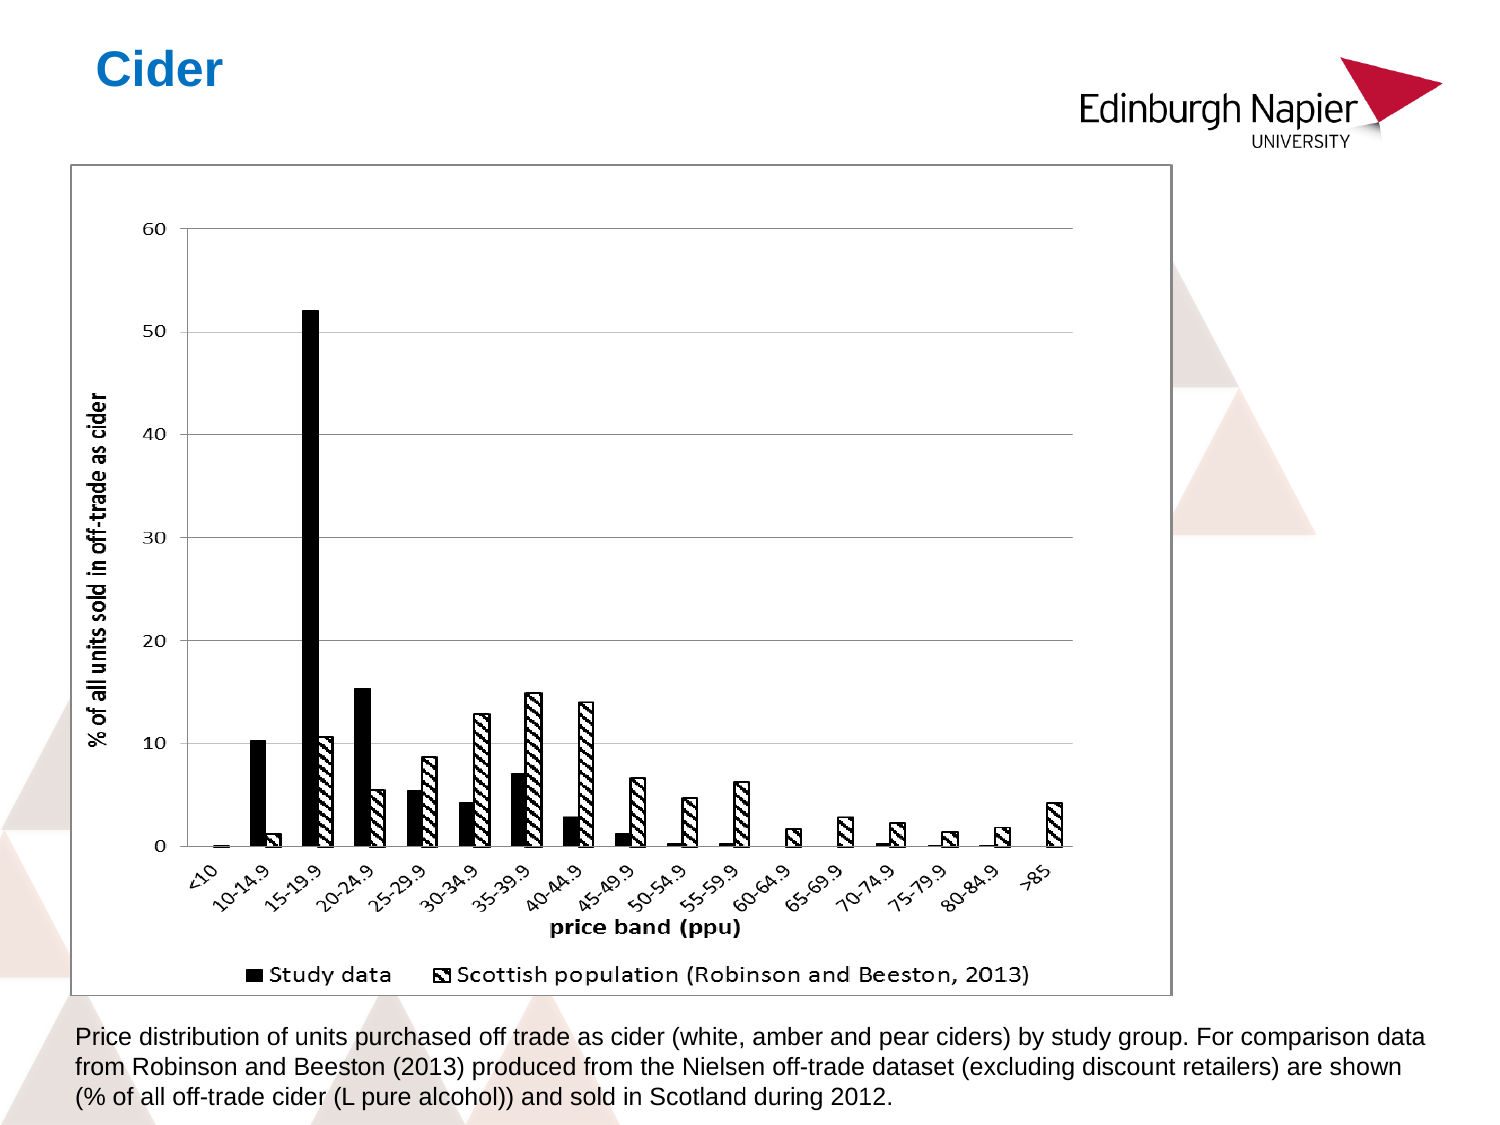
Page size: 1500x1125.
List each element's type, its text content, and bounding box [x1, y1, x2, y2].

picture [1081, 57, 1443, 148]
picture [70, 164, 1173, 997]
text_box Price distribution of units purchased off trade as cider (white, amber and pear ciders) by study group. For comparison data from Robinson and Beeston (2013) produced from the Nielsen off-trade dataset (excluding discount retailers) are shown (% of all off-trade cider (L pure alcohol)) and sold in Scotland during 2012. [60, 1013, 1450, 1125]
text_box Cider [80, 29, 449, 105]
